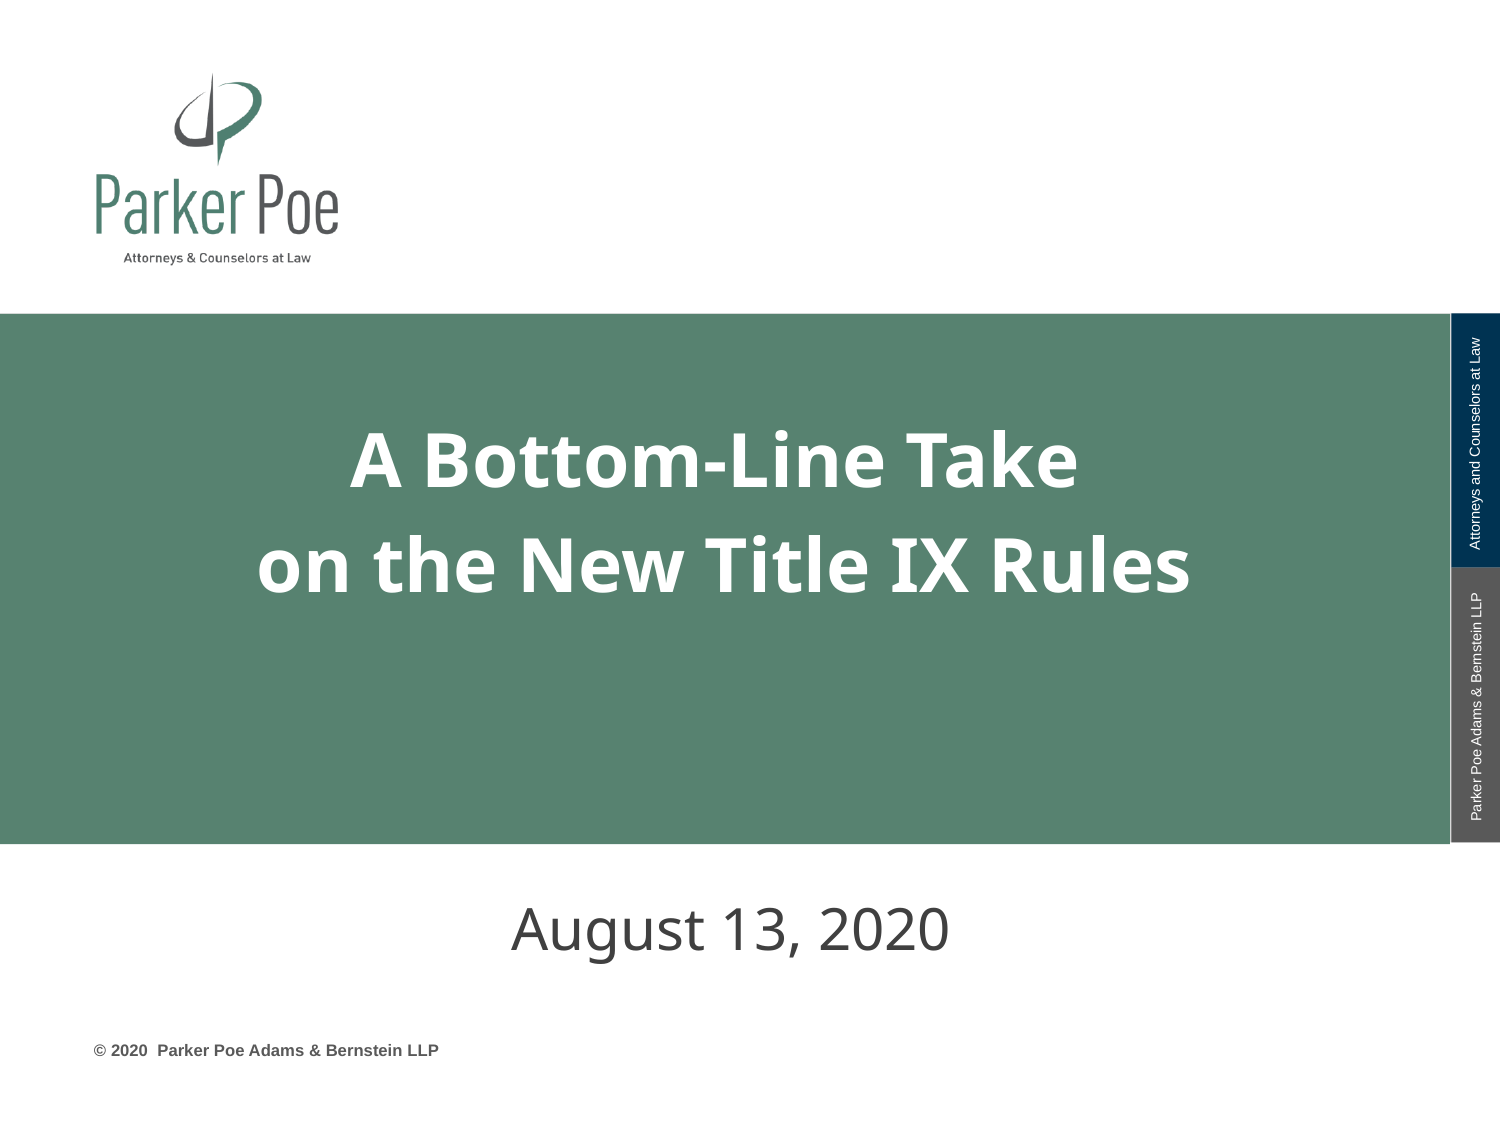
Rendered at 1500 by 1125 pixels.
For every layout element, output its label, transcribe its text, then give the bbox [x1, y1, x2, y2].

list A Bottom-Line Take on the New Title IX Rules [0, 313, 1451, 845]
picture [49, 35, 385, 303]
text_box August 13, 2020 [460, 884, 1003, 970]
